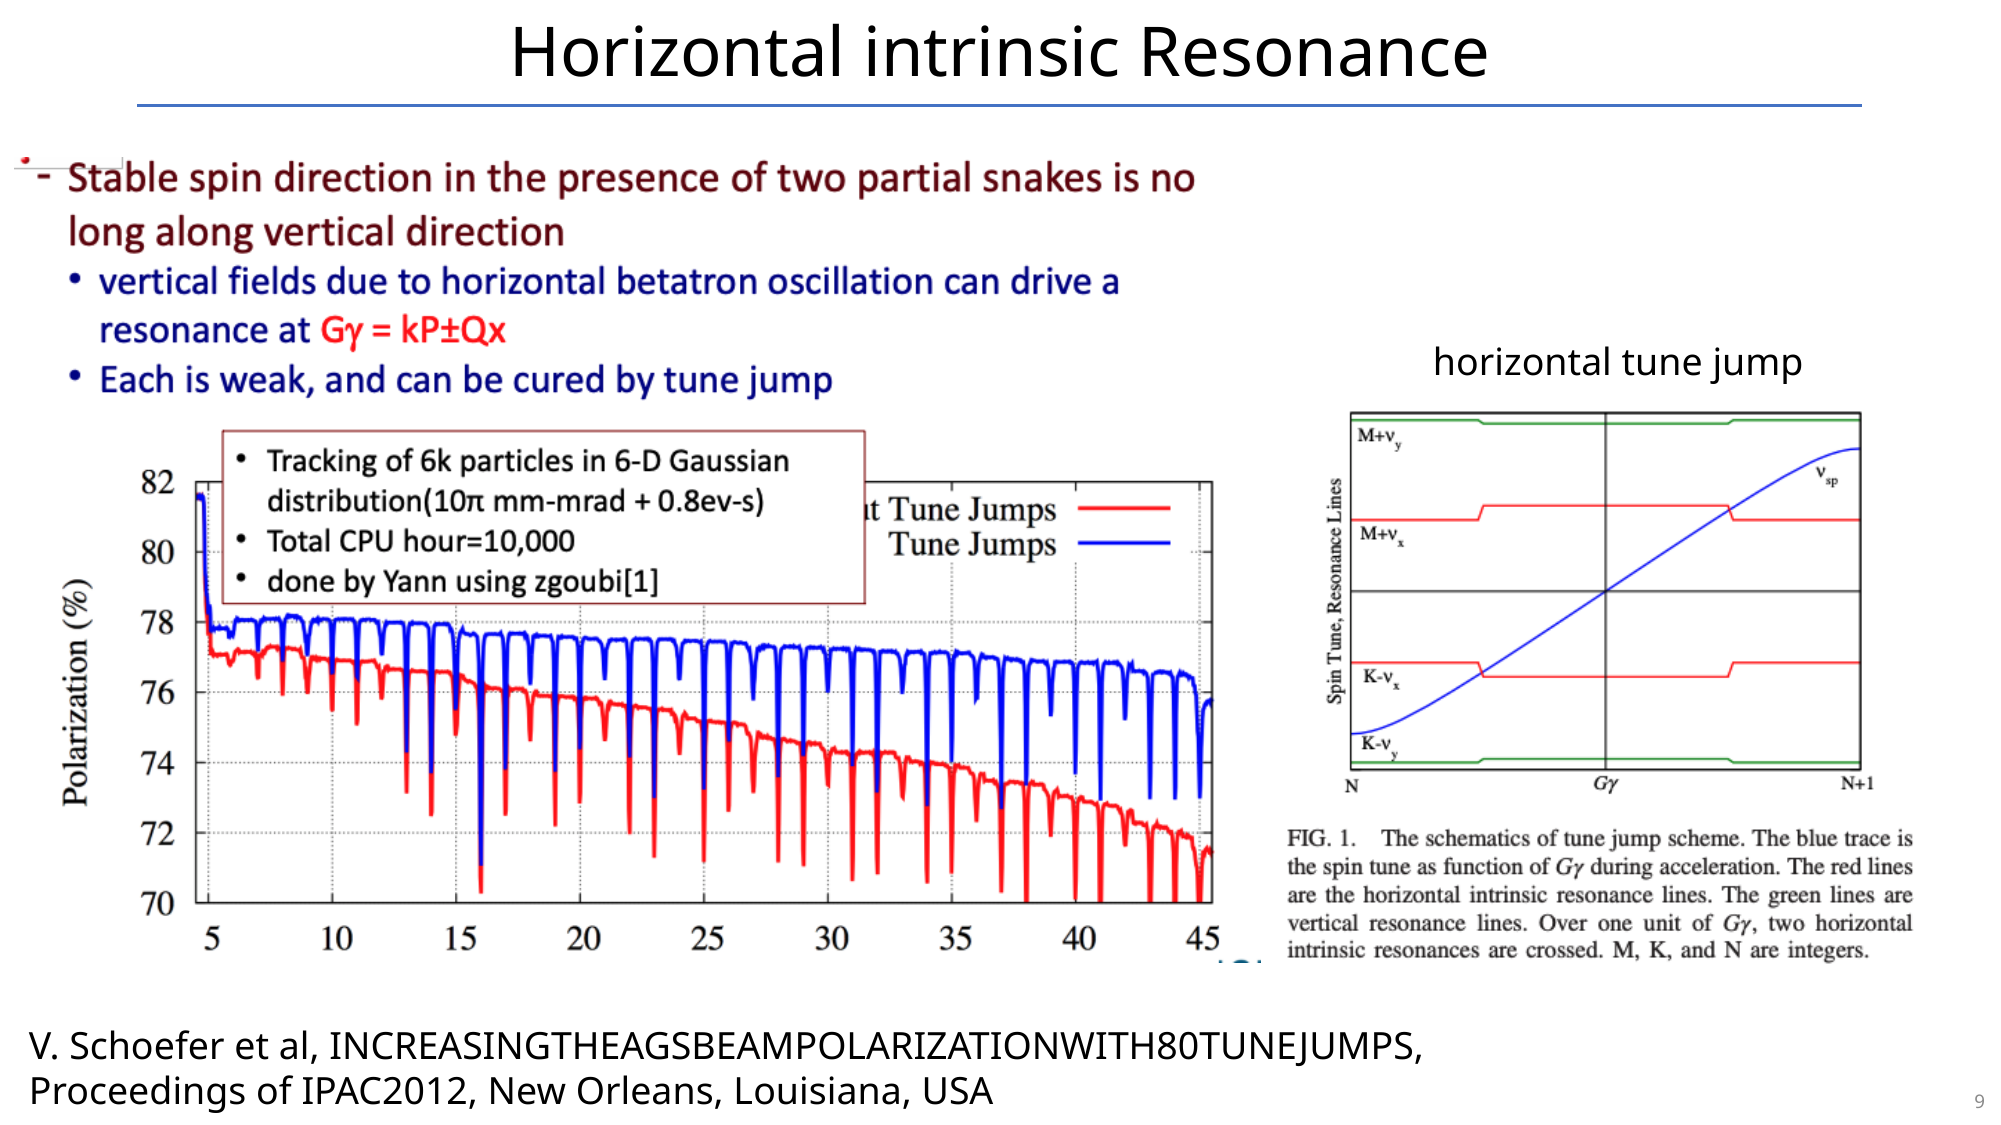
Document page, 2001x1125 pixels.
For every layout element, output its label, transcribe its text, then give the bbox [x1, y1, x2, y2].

text_box horizontal tune jump [1418, 330, 1829, 382]
picture [14, 157, 1969, 989]
text_box V. Schoefer et al, INCREASINGTHEAGSBEAMPOLARIZATIONWITH80TUNEJUMPS, Proceedings of IPAC2012, New Orleans, Louisiana, USA [14, 1014, 1624, 1120]
title Horizontal intrinsic Resonance [137, 3, 1863, 106]
slide_number 9 [1550, 1083, 2000, 1122]
